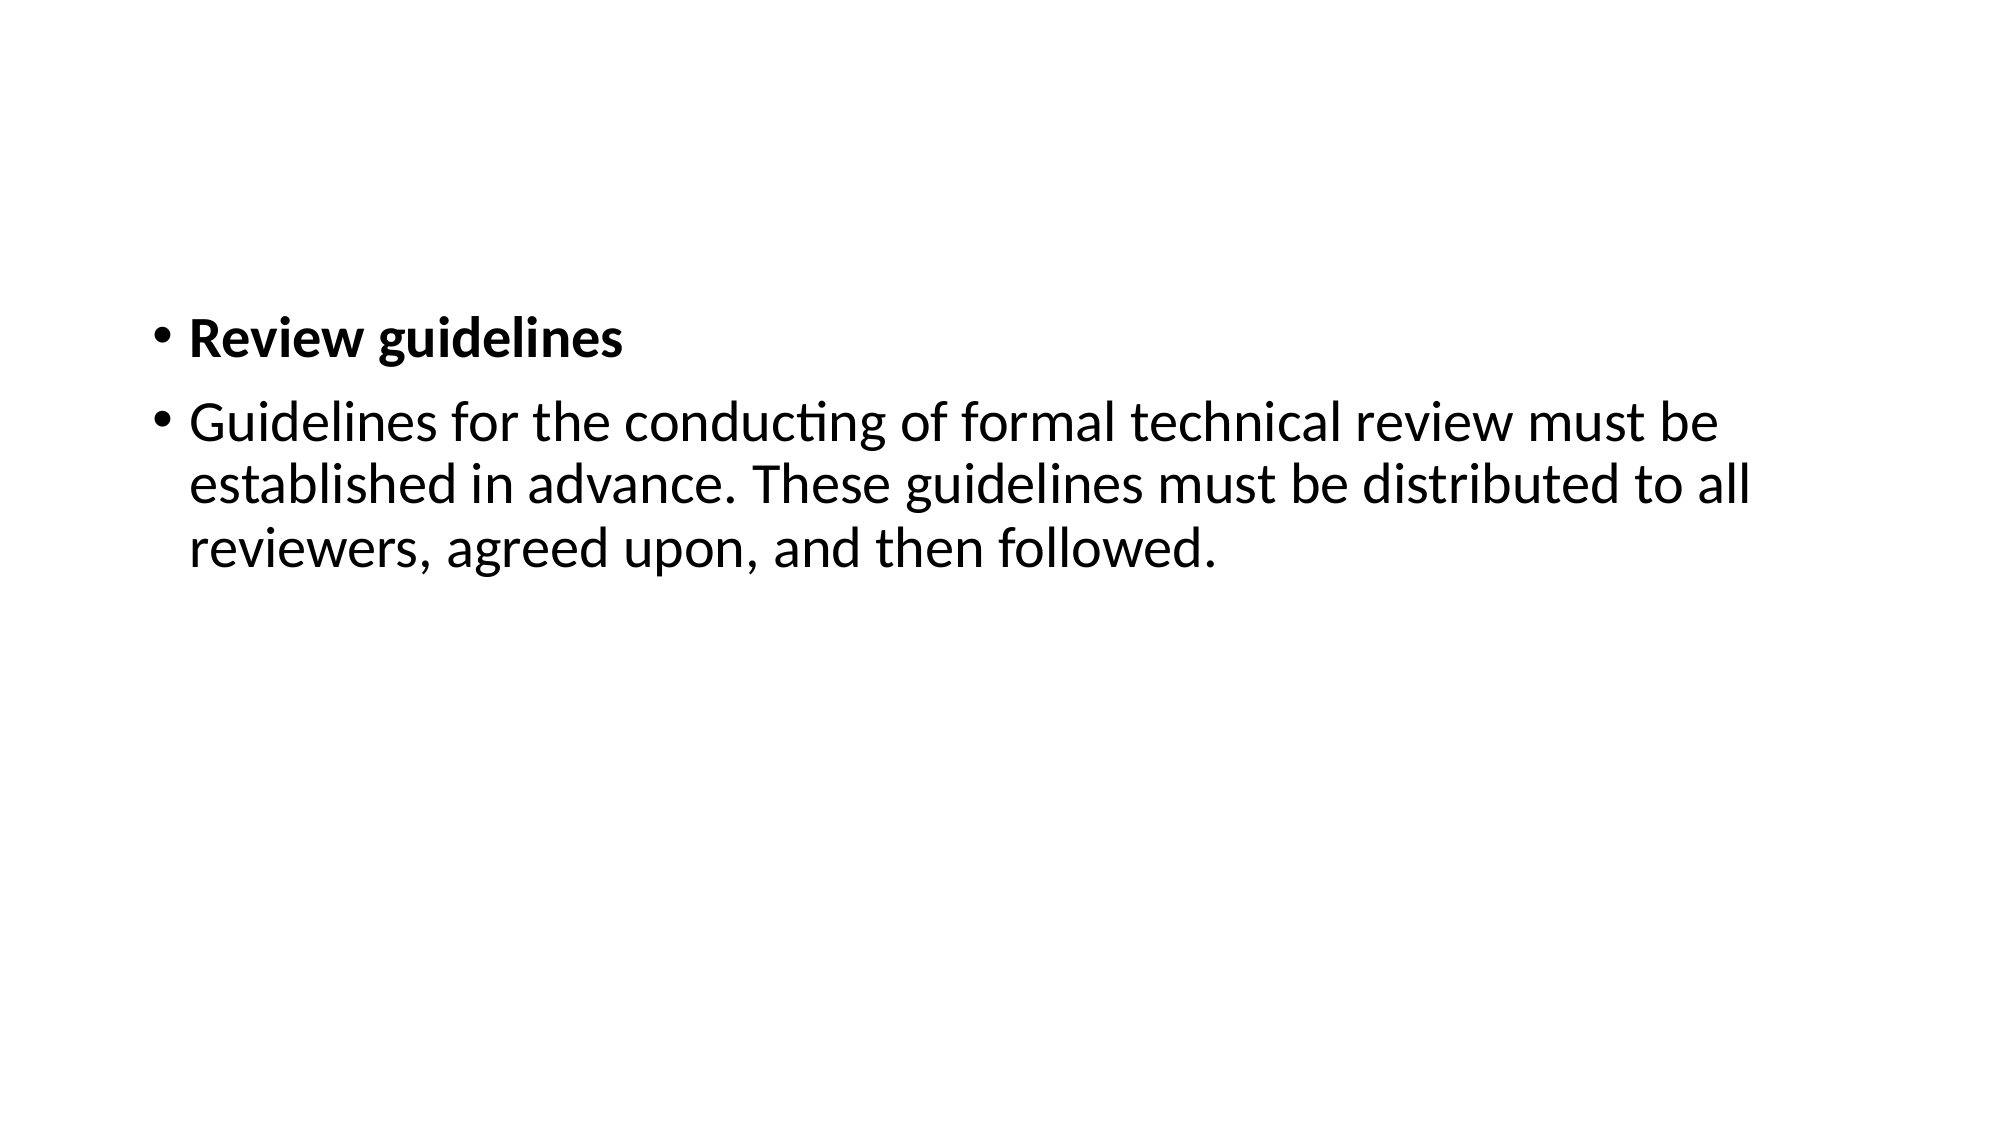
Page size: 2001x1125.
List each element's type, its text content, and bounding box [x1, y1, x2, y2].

list Review guidelines Guidelines for the conducting of formal technical review must be established in advance. These guidelines must be distributed to all reviewers, agreed upon, and then followed. [137, 299, 1863, 1014]
